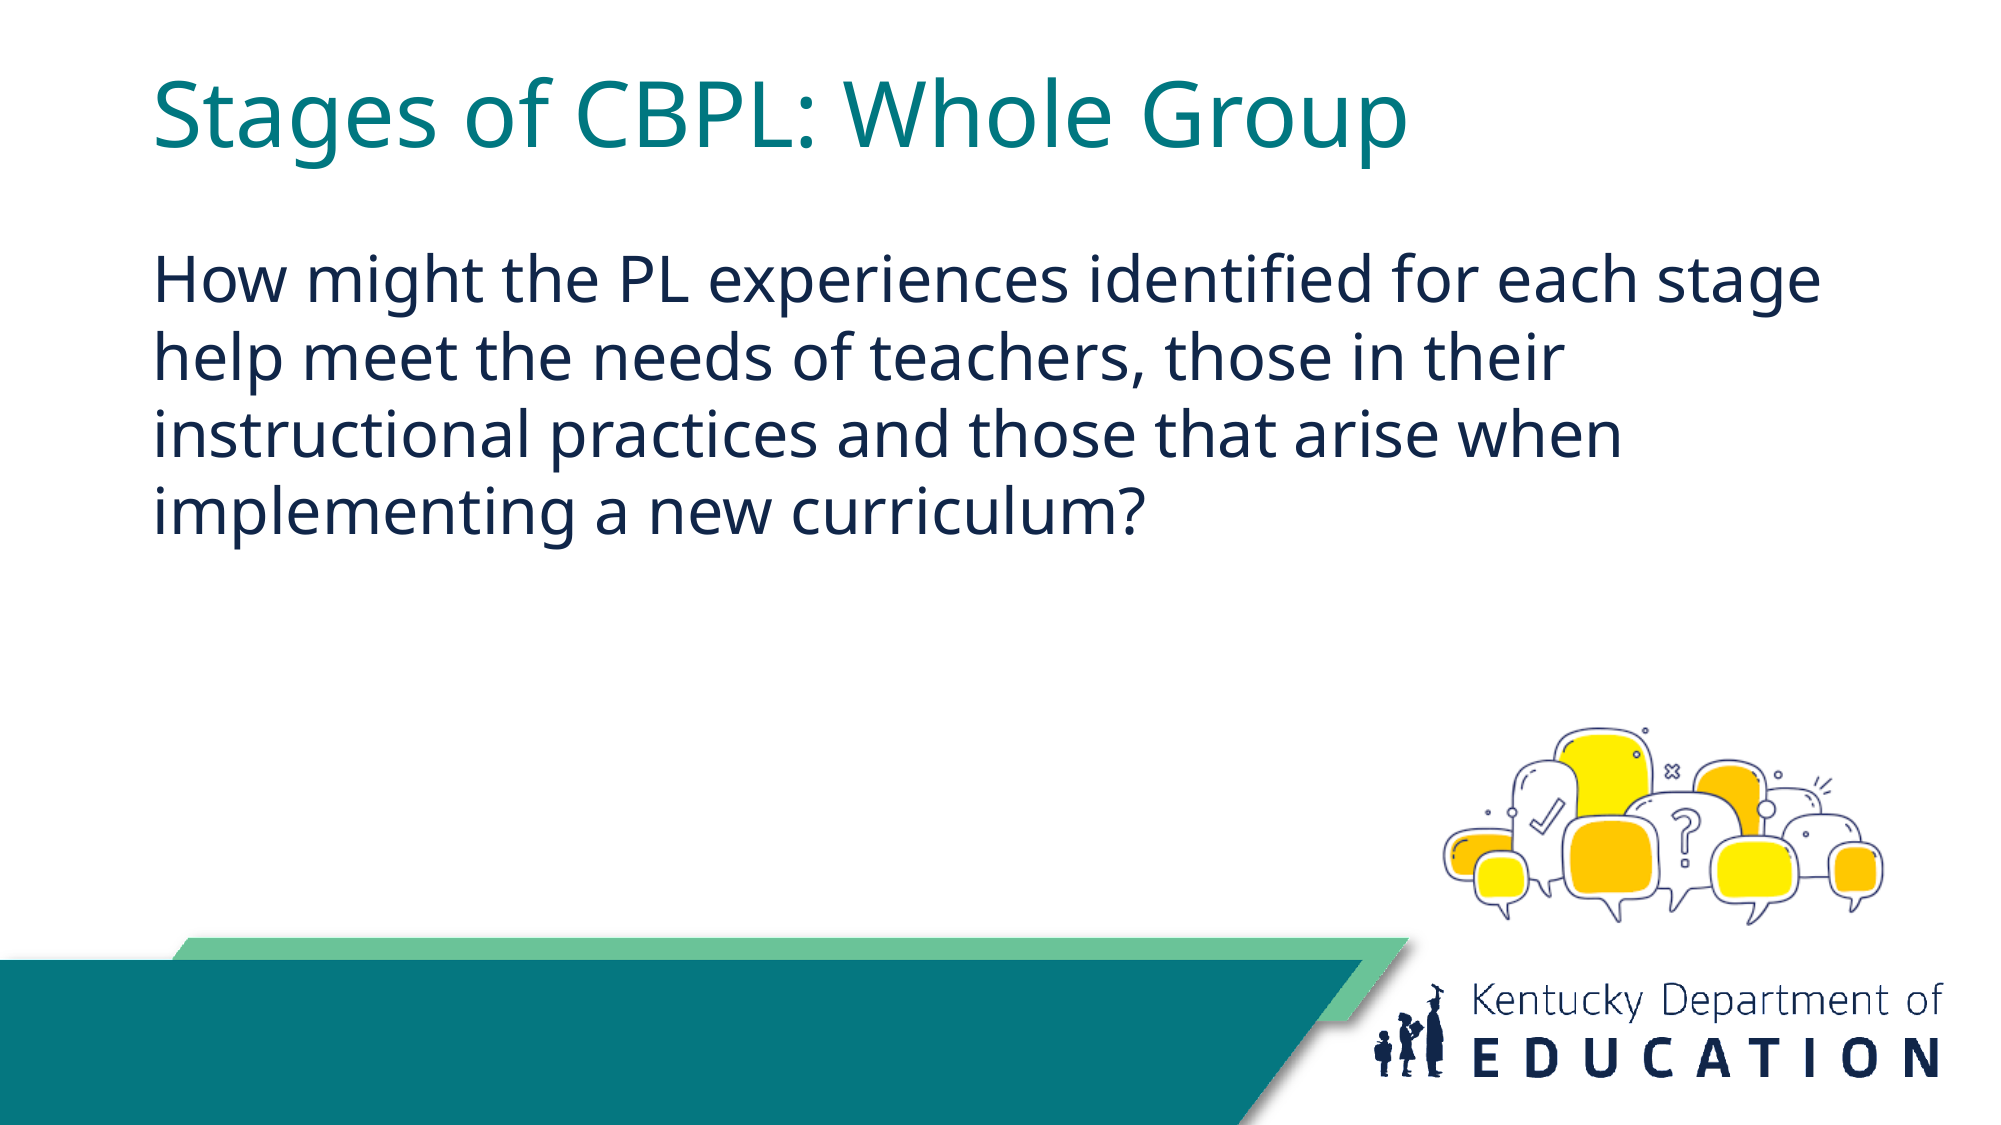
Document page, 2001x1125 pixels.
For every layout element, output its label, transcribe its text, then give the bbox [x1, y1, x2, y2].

picture [0, 0, 2001, 1125]
title Stages of CBPL: Whole Group [137, 29, 1863, 206]
list How might the PL experiences identified for each stage help meet the needs of teachers, those in their instructional practices and those that arise when implementing a new curriculum? [137, 230, 1863, 937]
